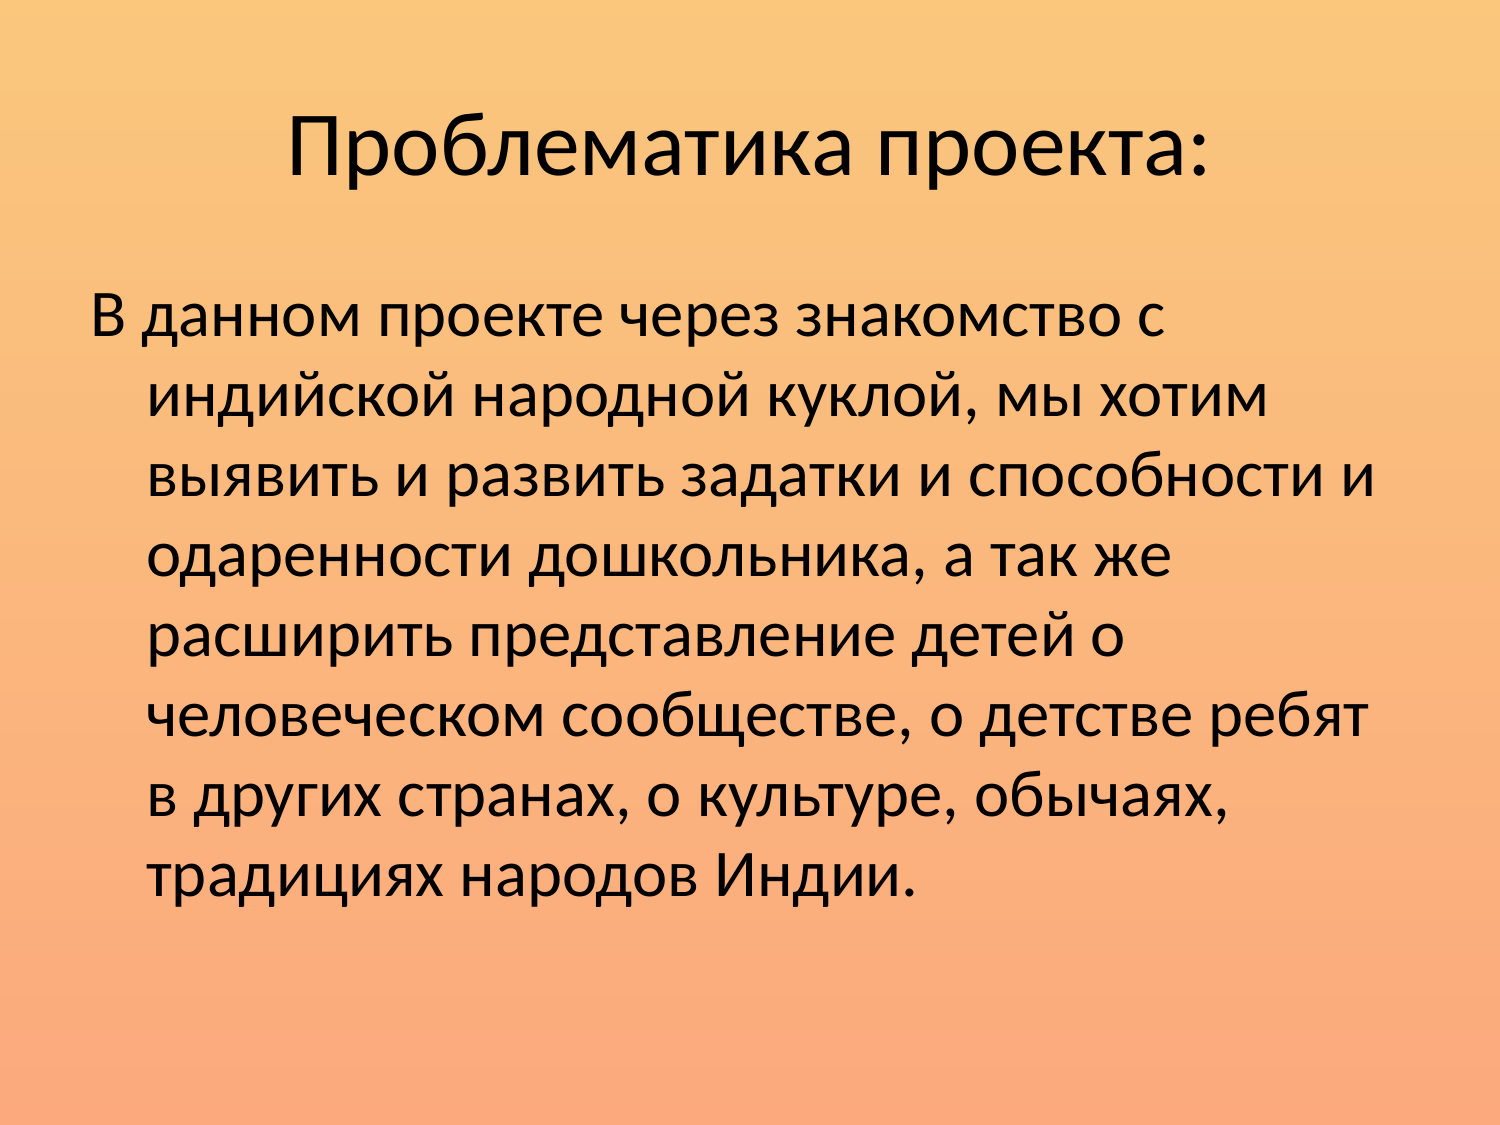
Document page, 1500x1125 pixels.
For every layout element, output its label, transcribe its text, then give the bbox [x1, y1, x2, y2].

title Проблематика проекта: [75, 45, 1425, 233]
list В данном проекте через знакомство с индийской народной куклой, мы хотим выявить и развить задатки и способности и одаренности дошкольника, а так же расширить представление детей о человеческом сообществе, о детстве ребят в других странах, о культуре, обычаях, традициях народов Индии. [75, 262, 1425, 1005]
